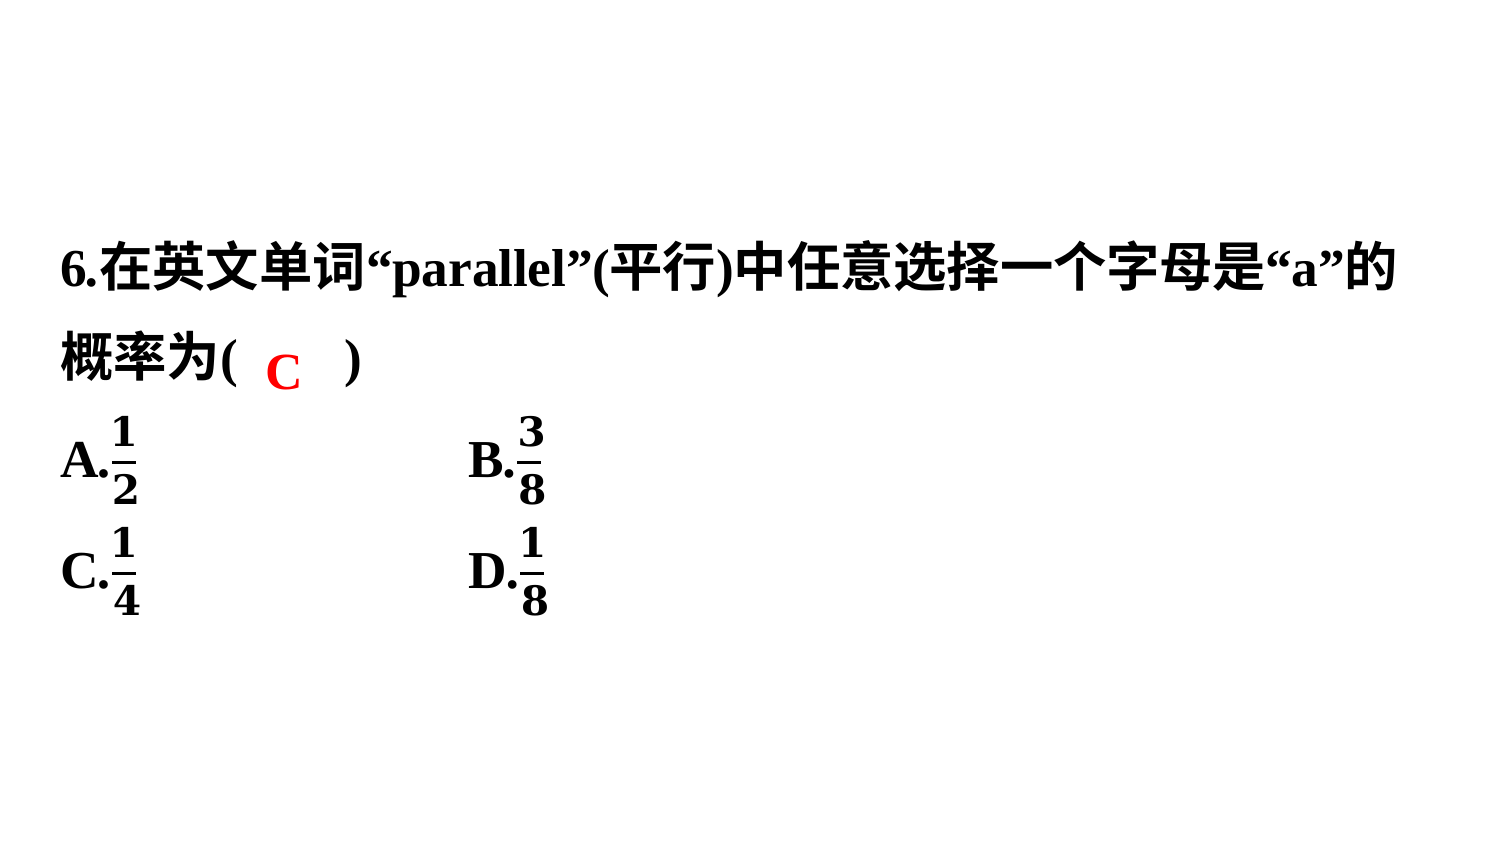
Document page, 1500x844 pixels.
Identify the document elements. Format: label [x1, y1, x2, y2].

text_box [59, 233, 1442, 636]
